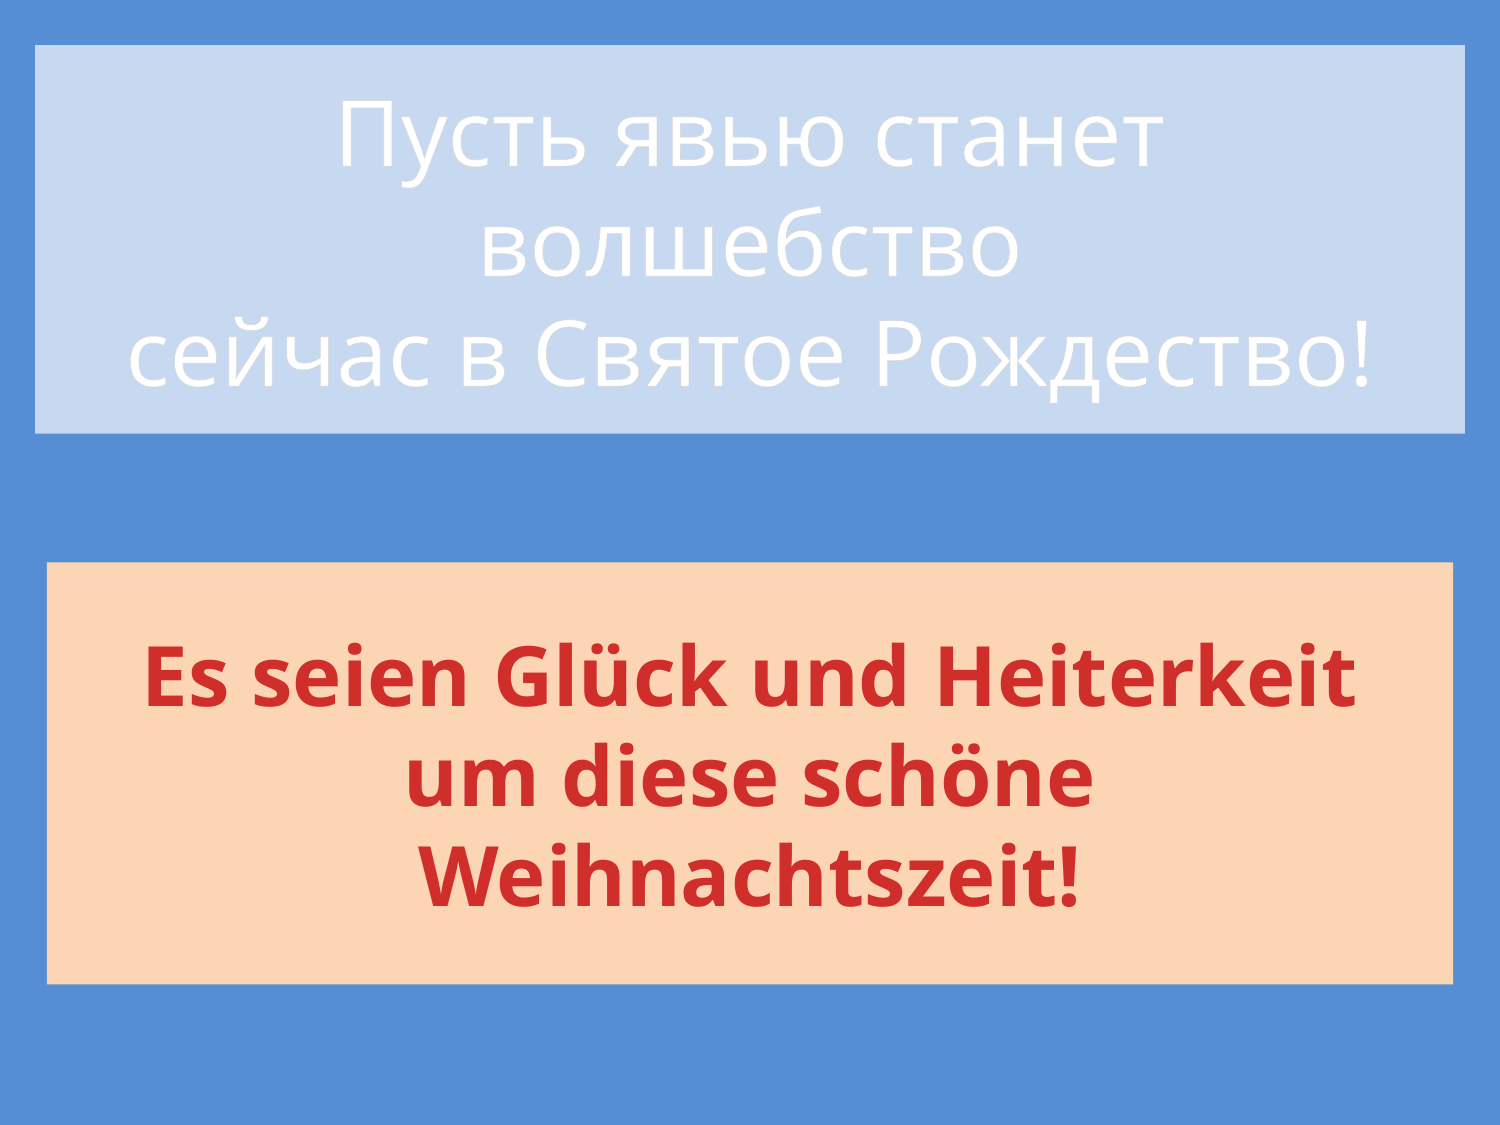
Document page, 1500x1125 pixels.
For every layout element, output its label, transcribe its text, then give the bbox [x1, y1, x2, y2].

text_box Es seien Glück und Heiterkeit um diese schöne Weihnachtszeit! [46, 562, 1454, 985]
title Пусть явью станет волшебство сейчас в Святое Рождество! [35, 45, 1465, 434]
